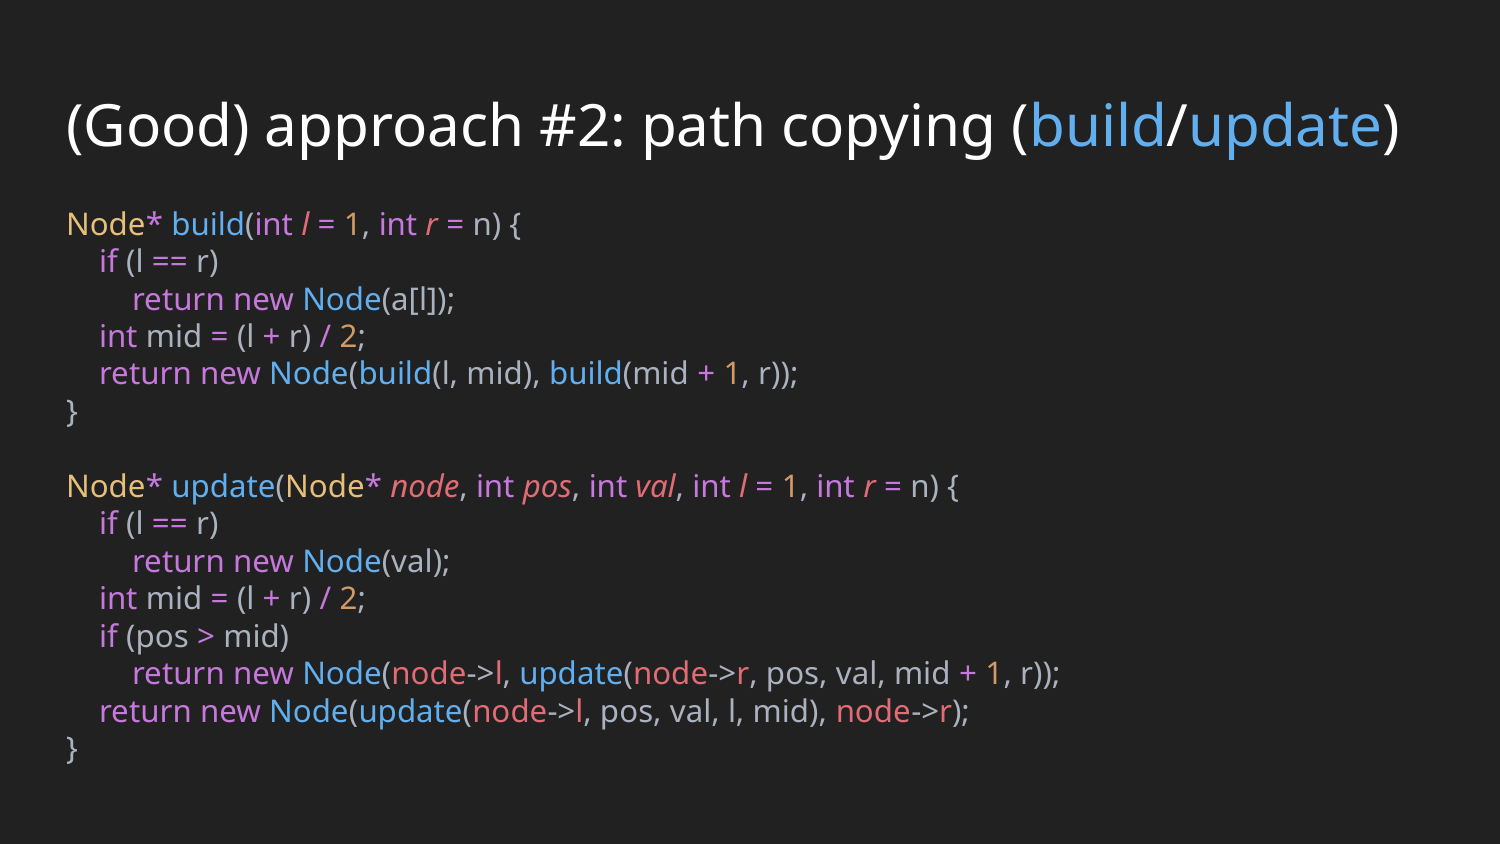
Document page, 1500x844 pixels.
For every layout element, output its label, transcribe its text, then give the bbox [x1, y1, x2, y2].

list Node* build(int l = 1, int r = n) { if (l == r) return new Node(a[l]); int mid = (l + r) / 2; return new Node(build(l, mid), build(mid + 1, r)); } Node* update(Node* node, int pos, int val, int l = 1, int r = n) { if (l == r) return new Node(val); int mid = (l + r) / 2; if (pos > mid) return new Node(node->l, update(node->r, pos, val, mid + 1, r)); return new Node(update(node->l, pos, val, l, mid), node->r); } [51, 189, 1449, 750]
title (Good) approach #2: path copying (build/update) [51, 72, 1449, 167]
